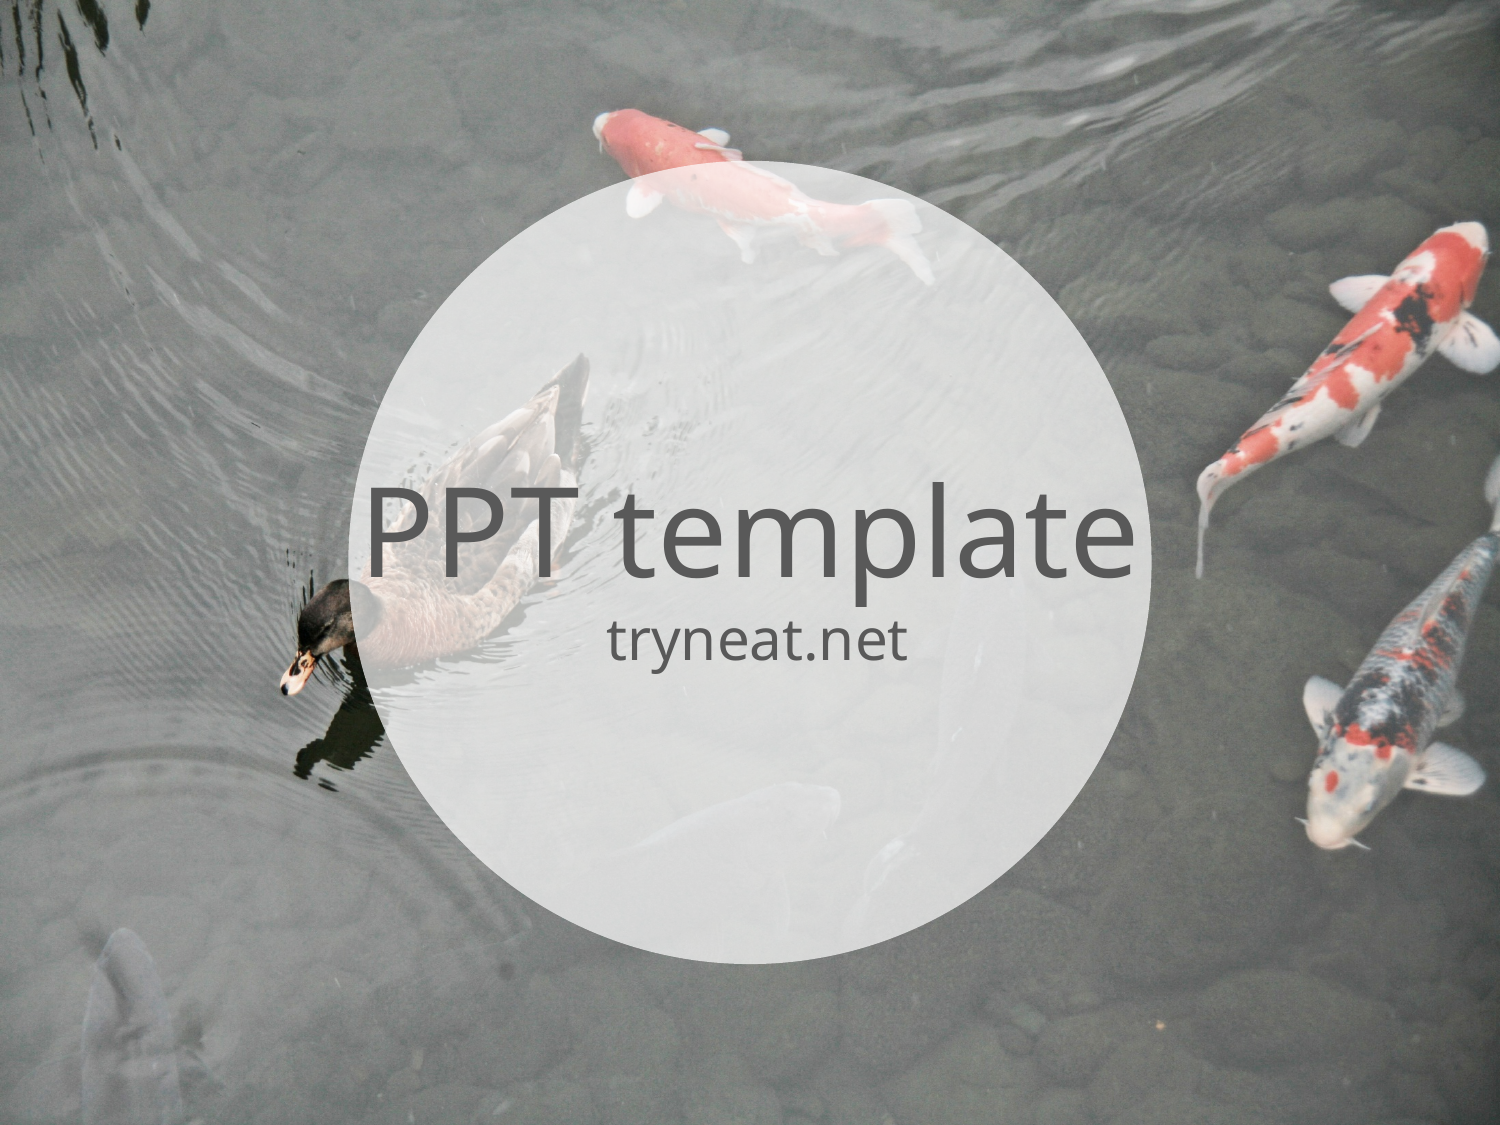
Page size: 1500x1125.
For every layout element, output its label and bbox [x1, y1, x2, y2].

text_box [0, 0, 1500, 1125]
